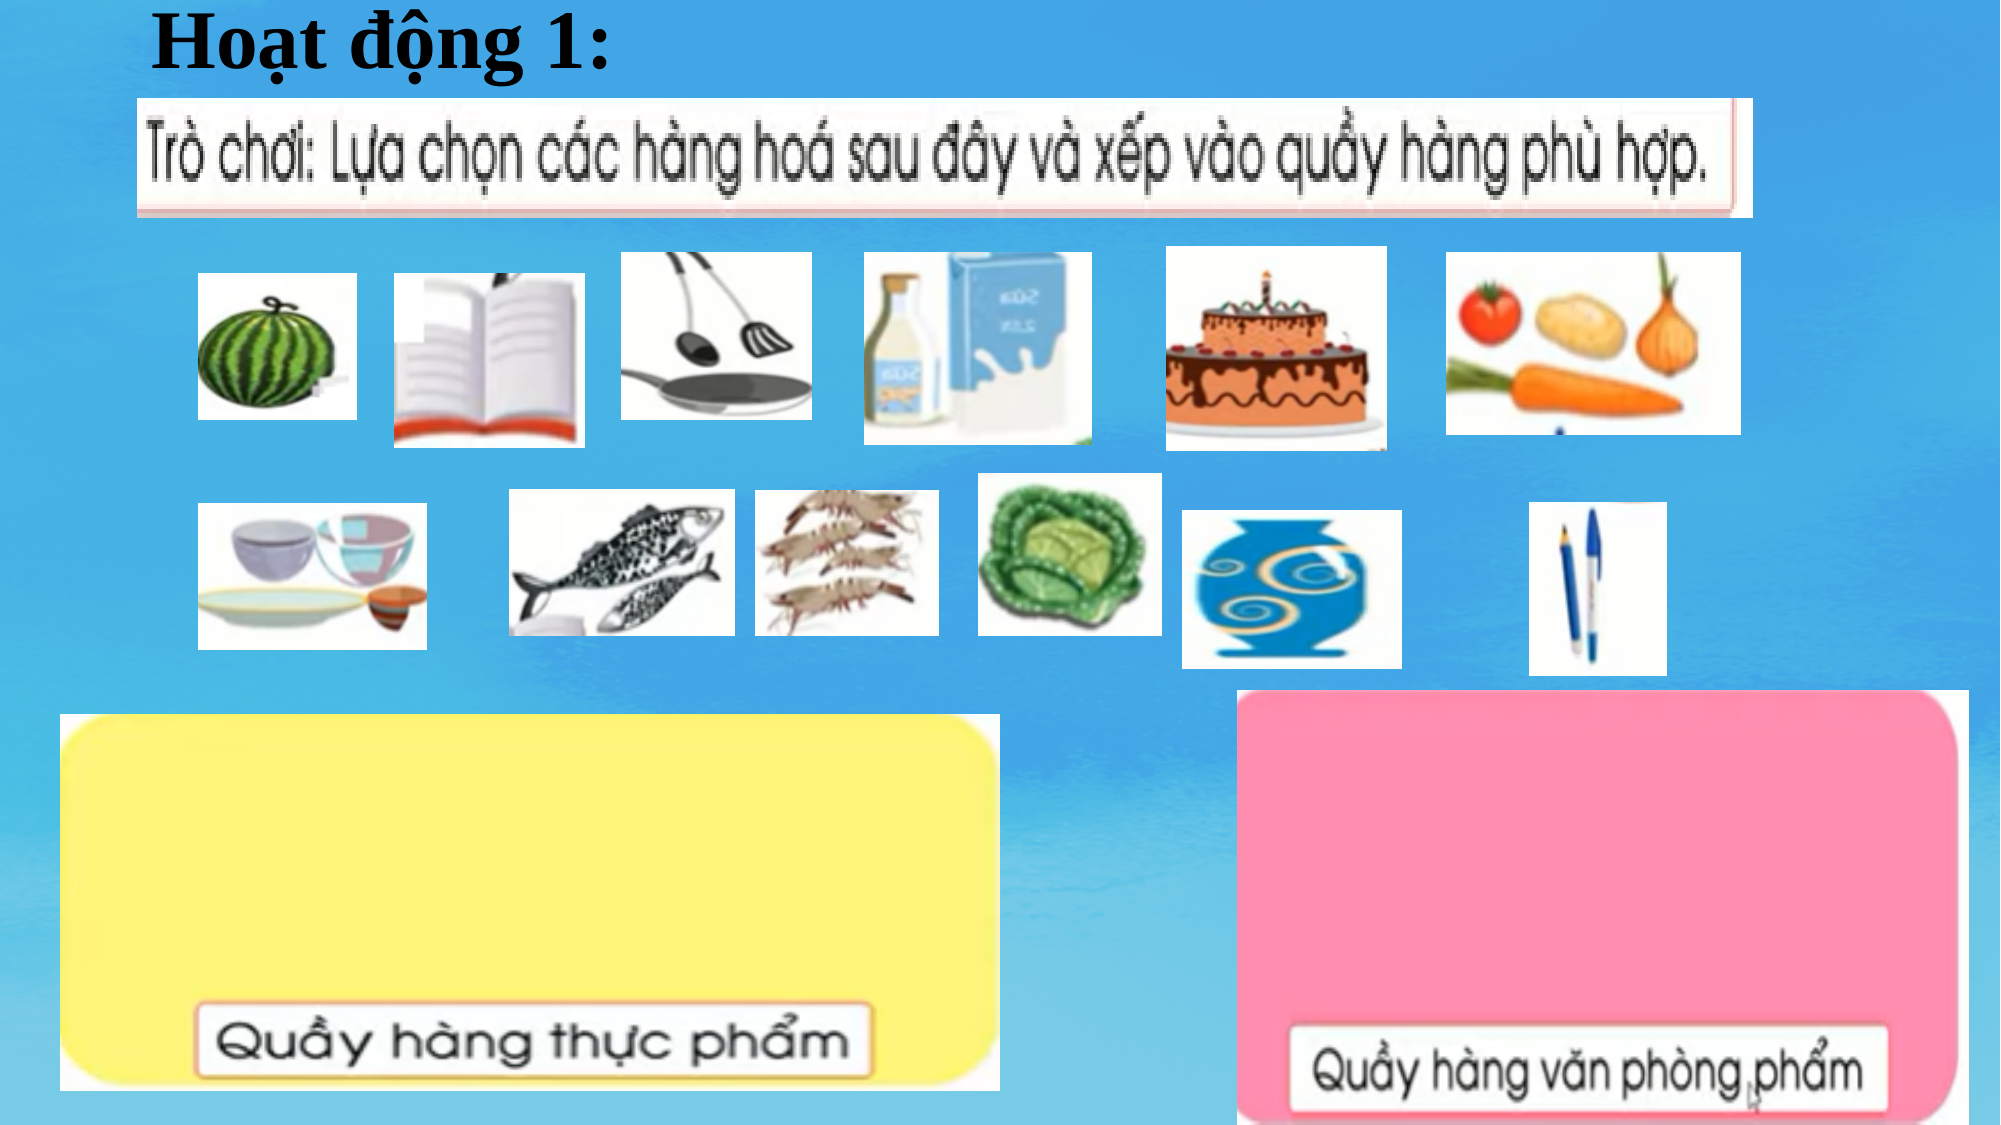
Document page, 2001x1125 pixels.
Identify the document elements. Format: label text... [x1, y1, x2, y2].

picture [0, 0, 2000, 1125]
text_box Hoạt động 1: [136, 0, 882, 93]
